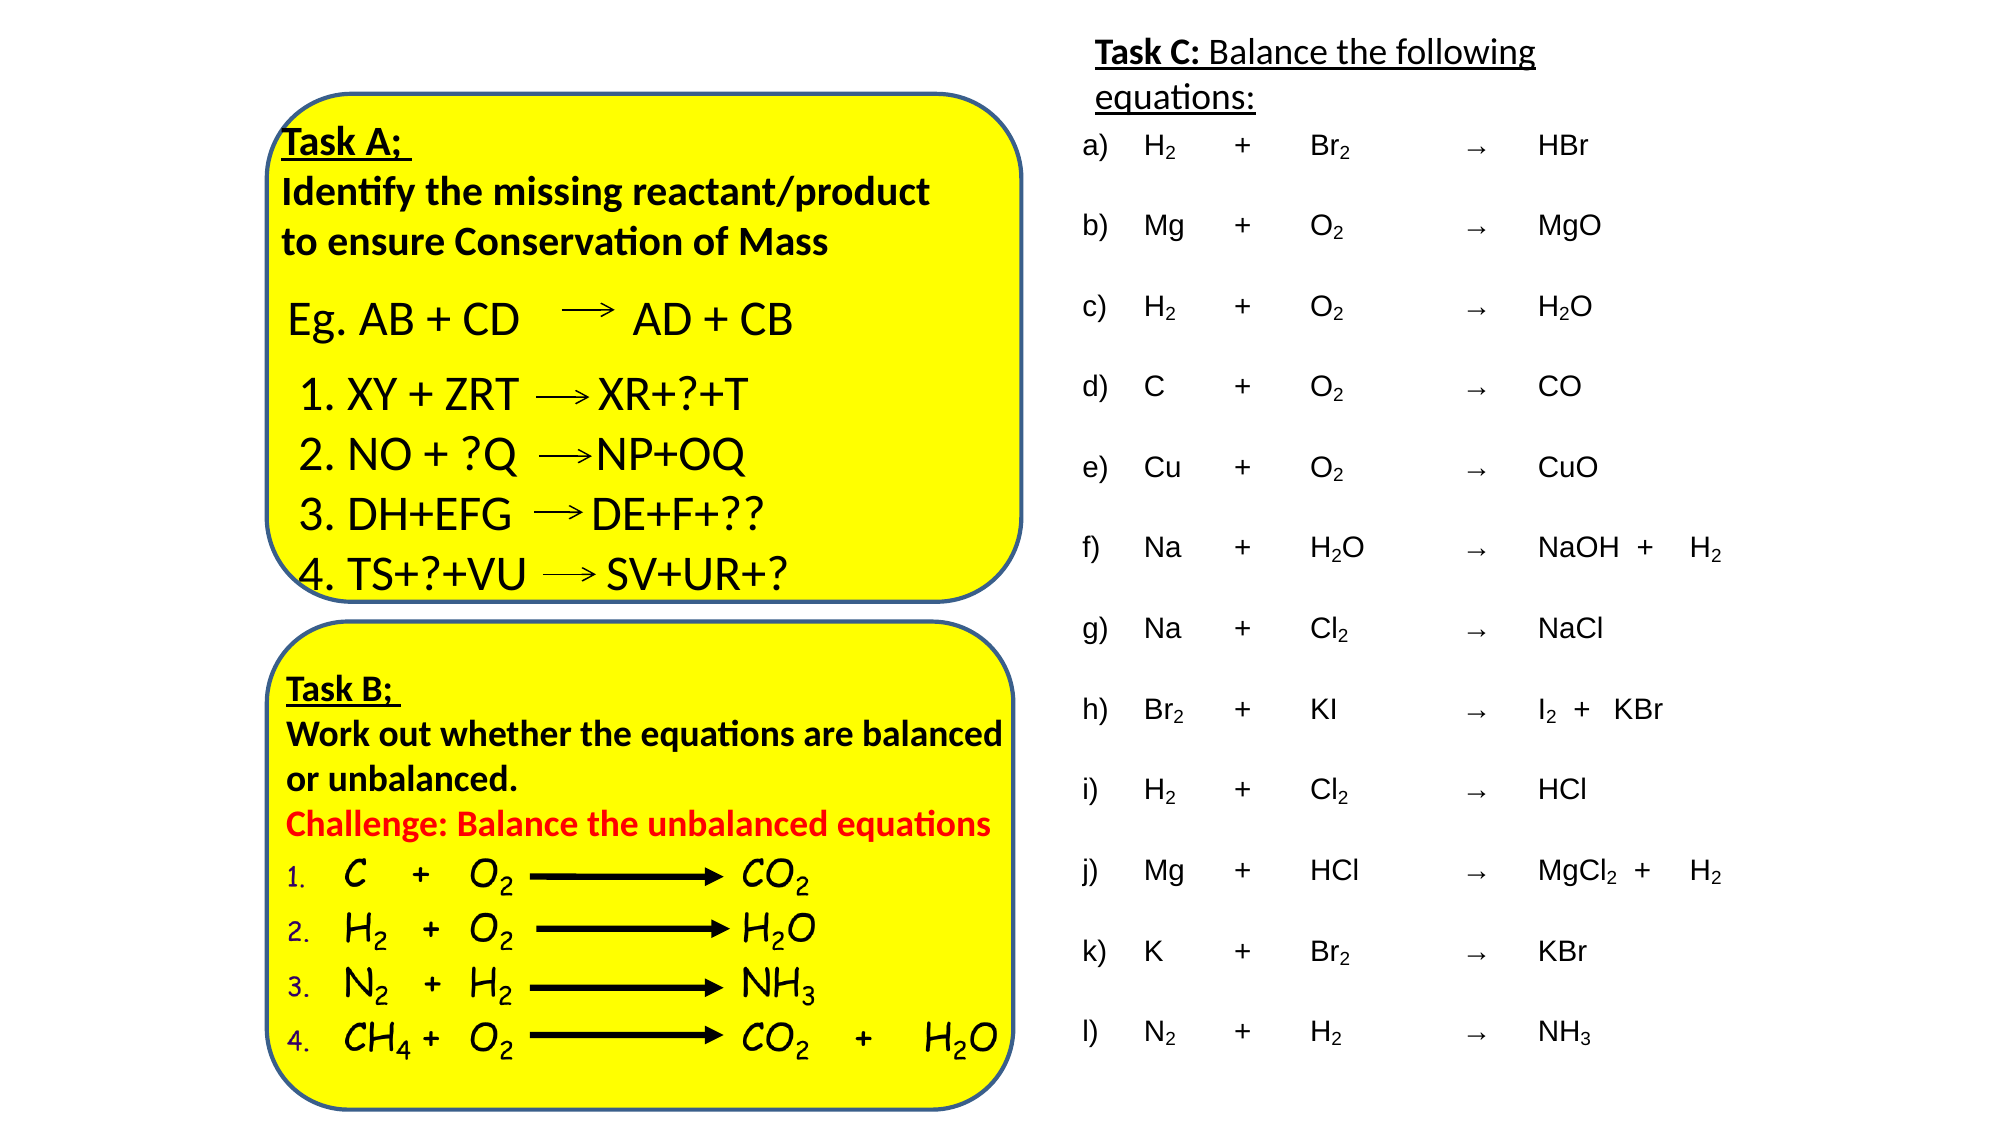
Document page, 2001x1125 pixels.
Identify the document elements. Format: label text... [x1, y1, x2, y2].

text_box Task B; Work out whether the equations are balanced or unbalanced. Challenge: Balance the unbalanced equations [271, 656, 1022, 838]
text_box [279, 619, 1001, 656]
text_box Task C: Balance the following equations: [1079, 19, 1695, 119]
text_box [293, 1091, 988, 1112]
text_box Eg. AB + CD AD + CB [272, 278, 988, 353]
text_box 1. XY + ZRT XR+?+T 2. NO + ?Q NP+OQ 3. DH+EFG DE+F+?? 4. TS+?+VU SV+UR+? [283, 353, 909, 649]
text_box [264, 108, 1024, 604]
text_box [303, 91, 985, 106]
picture [268, 837, 1021, 1083]
text_box Task A; Identify the missing reactant/product to ensure Conservation of Mass [266, 106, 988, 272]
text_box [264, 671, 271, 840]
picture [1081, 119, 1746, 1065]
